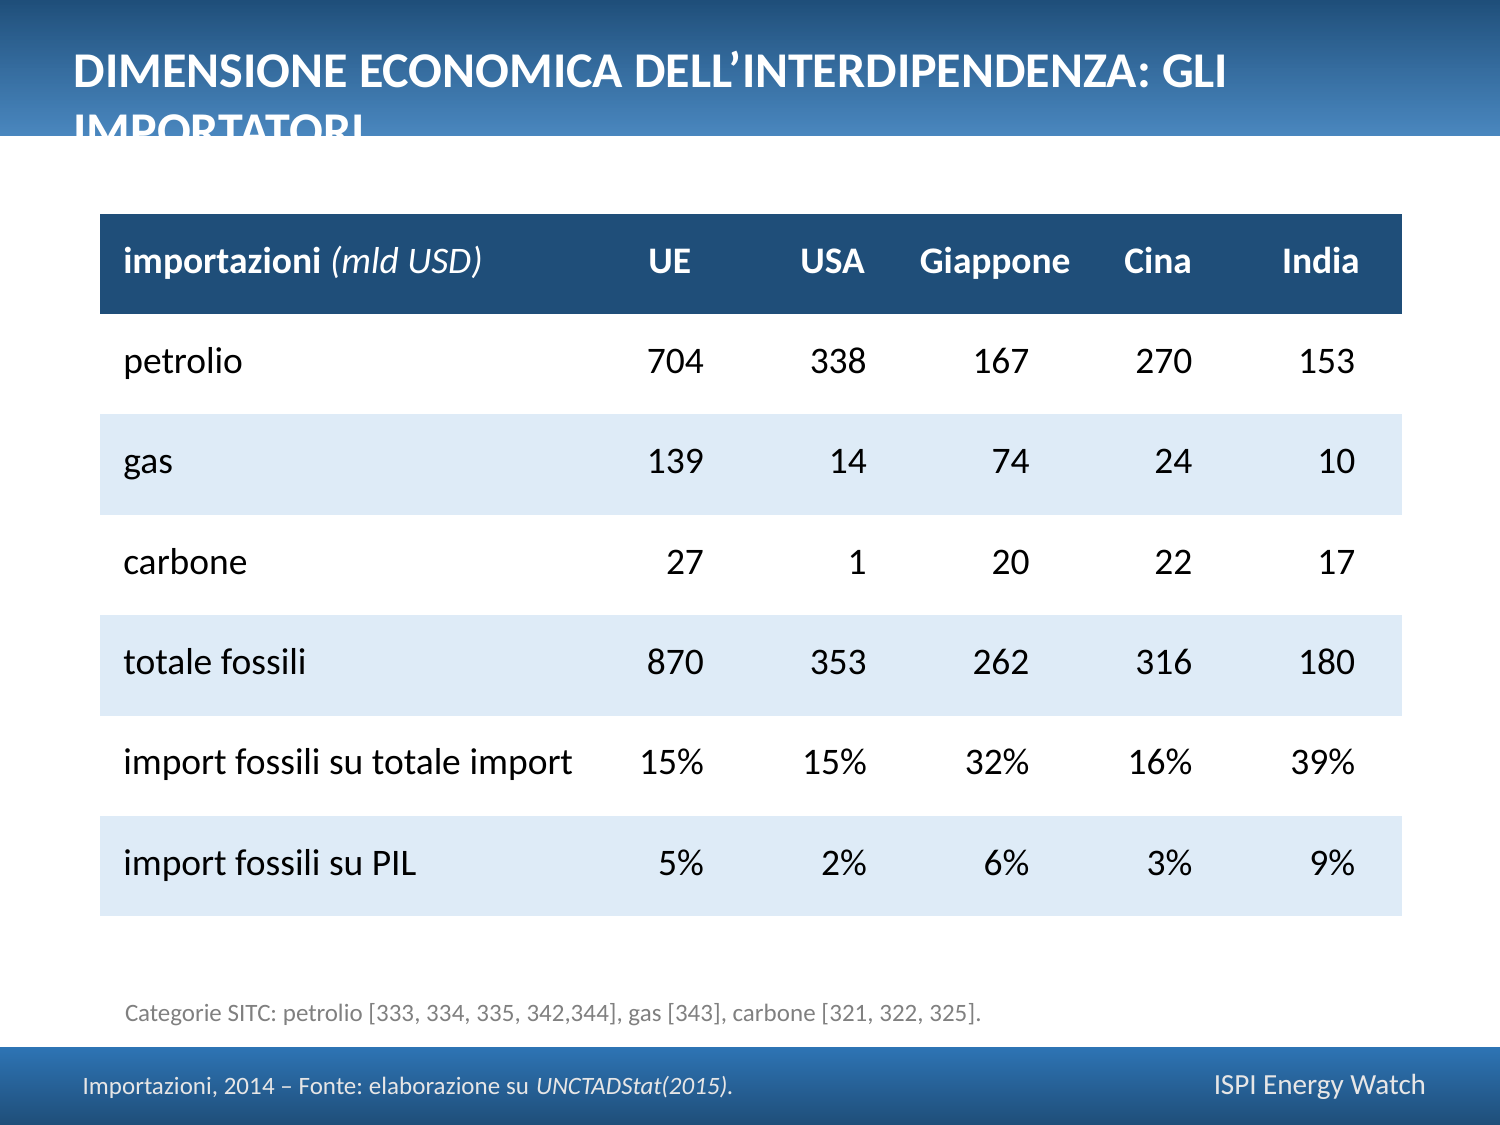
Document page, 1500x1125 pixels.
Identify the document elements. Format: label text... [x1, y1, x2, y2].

table_cell 15% [751, 716, 914, 816]
table_cell 180 [1240, 615, 1402, 716]
table_cell 704 [588, 314, 751, 414]
table_cell 9% [1240, 816, 1402, 916]
table_header Cina [1077, 214, 1240, 314]
table_cell 17 [1240, 515, 1402, 615]
table_header USA [751, 214, 914, 314]
table_cell import fossili su PIL [100, 816, 588, 916]
table_cell 32% [914, 716, 1077, 816]
table_cell 22 [1077, 515, 1240, 615]
table_cell 20 [914, 515, 1077, 615]
table_cell gas [100, 414, 588, 515]
table_cell 353 [751, 615, 914, 716]
table_cell 870 [588, 615, 751, 716]
table_cell 14 [751, 414, 914, 515]
text_box Categorie SITC: petrolio [333, 334, 335, 342,344], gas [343], carbone [321, 322, 325]. [110, 988, 1260, 1034]
table_cell 15% [588, 716, 751, 816]
table_cell 139 [588, 414, 751, 515]
text_box Dimensione economica dell’interdipendenza: gli importatori [0, 29, 1500, 165]
table_header India [1240, 214, 1402, 314]
table_cell 167 [914, 314, 1077, 414]
table_header importazioni (mld USD) [100, 214, 588, 314]
table_cell petrolio [100, 314, 588, 414]
table_header UE [588, 214, 751, 314]
table_cell 6% [914, 816, 1077, 916]
text_box Importazioni, 2014 – Fonte: elaborazione su UNCTADStat(2015). [68, 1062, 1068, 1108]
table_cell 74 [914, 414, 1077, 515]
table_cell 3% [1077, 816, 1240, 916]
table_cell 316 [1077, 615, 1240, 716]
table_cell 5% [588, 816, 751, 916]
table_header Giappone [914, 214, 1077, 314]
table_cell 1 [751, 515, 914, 615]
table_cell 270 [1077, 314, 1240, 414]
table_cell 39% [1240, 716, 1402, 816]
table_cell 338 [751, 314, 914, 414]
table_cell totale fossili [100, 615, 588, 716]
table_cell 16% [1077, 716, 1240, 816]
table_cell 153 [1240, 314, 1402, 414]
table_cell 10 [1240, 414, 1402, 515]
table_cell 2% [751, 816, 914, 916]
table_cell 24 [1077, 414, 1240, 515]
table_cell import fossili su totale import [100, 716, 588, 816]
table_cell 262 [914, 615, 1077, 716]
table_cell carbone [100, 515, 588, 615]
table_cell 27 [588, 515, 751, 615]
